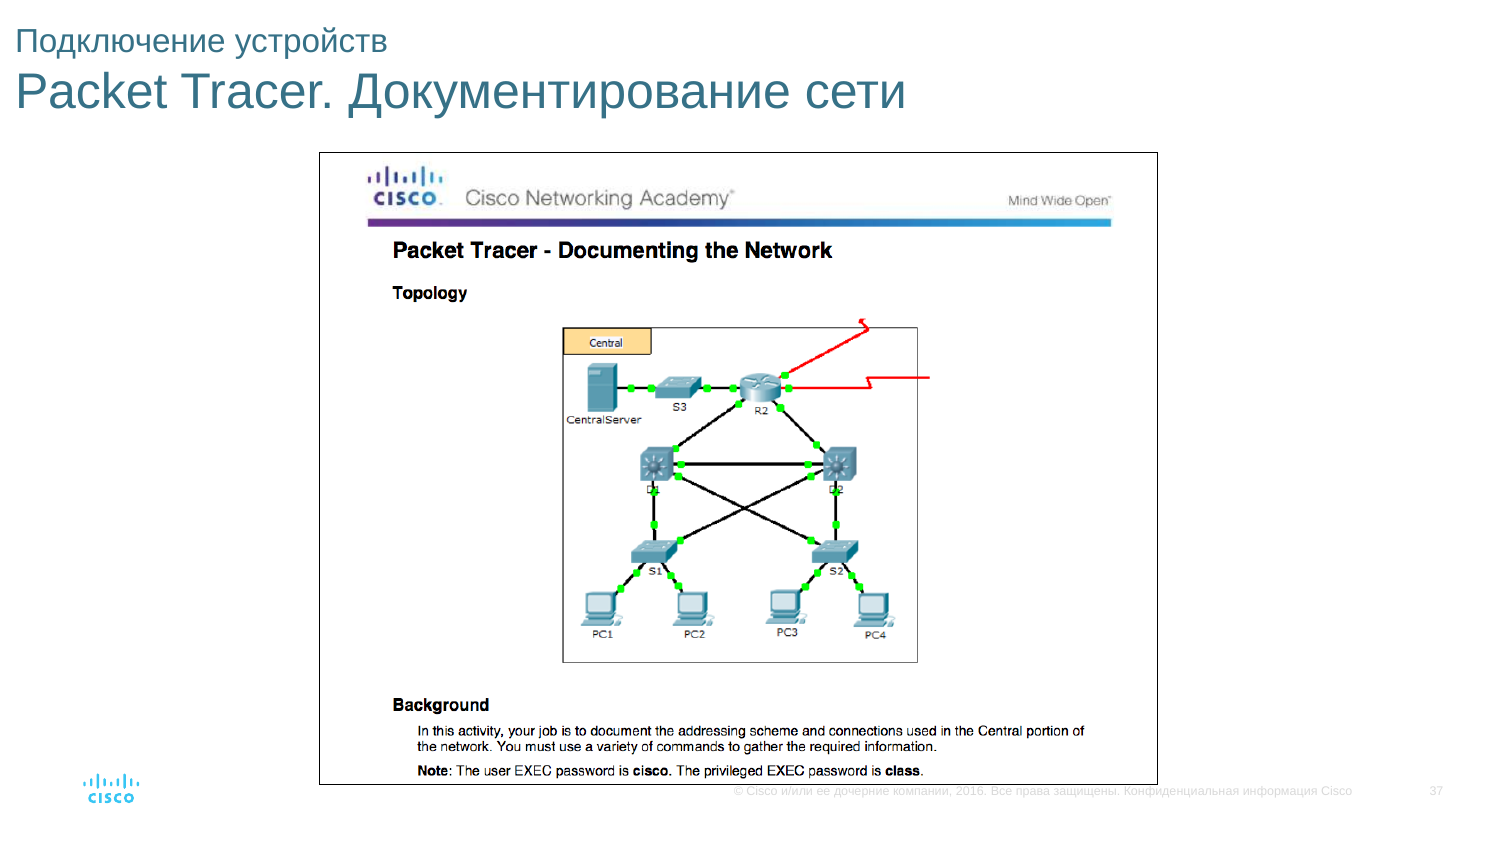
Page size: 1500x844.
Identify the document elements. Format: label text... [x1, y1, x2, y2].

title Подключение устройств Packet Tracer. Документирование сети [0, 6, 1008, 131]
picture [319, 151, 1158, 785]
